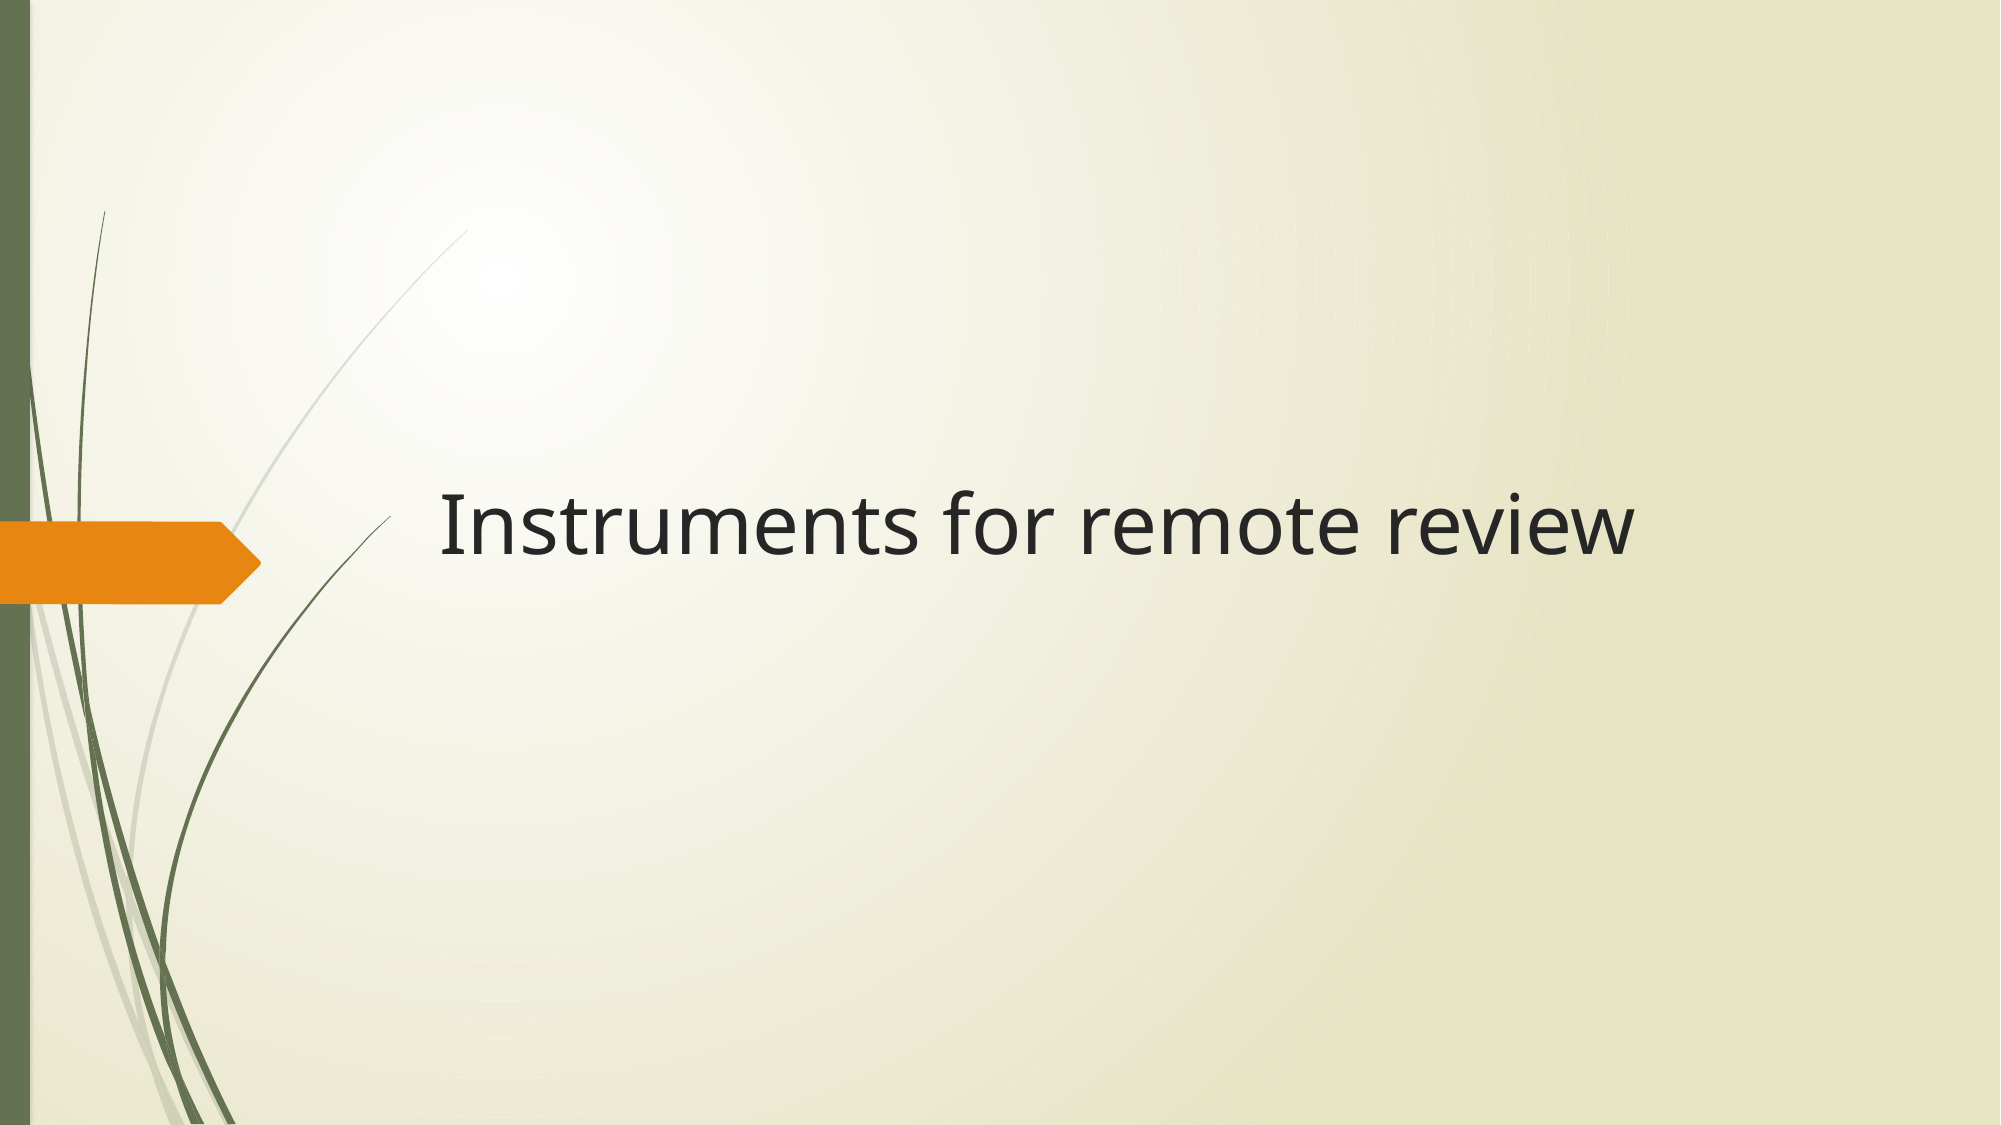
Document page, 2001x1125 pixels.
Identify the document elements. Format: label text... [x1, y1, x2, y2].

title Instruments for remote review [424, 337, 1888, 579]
